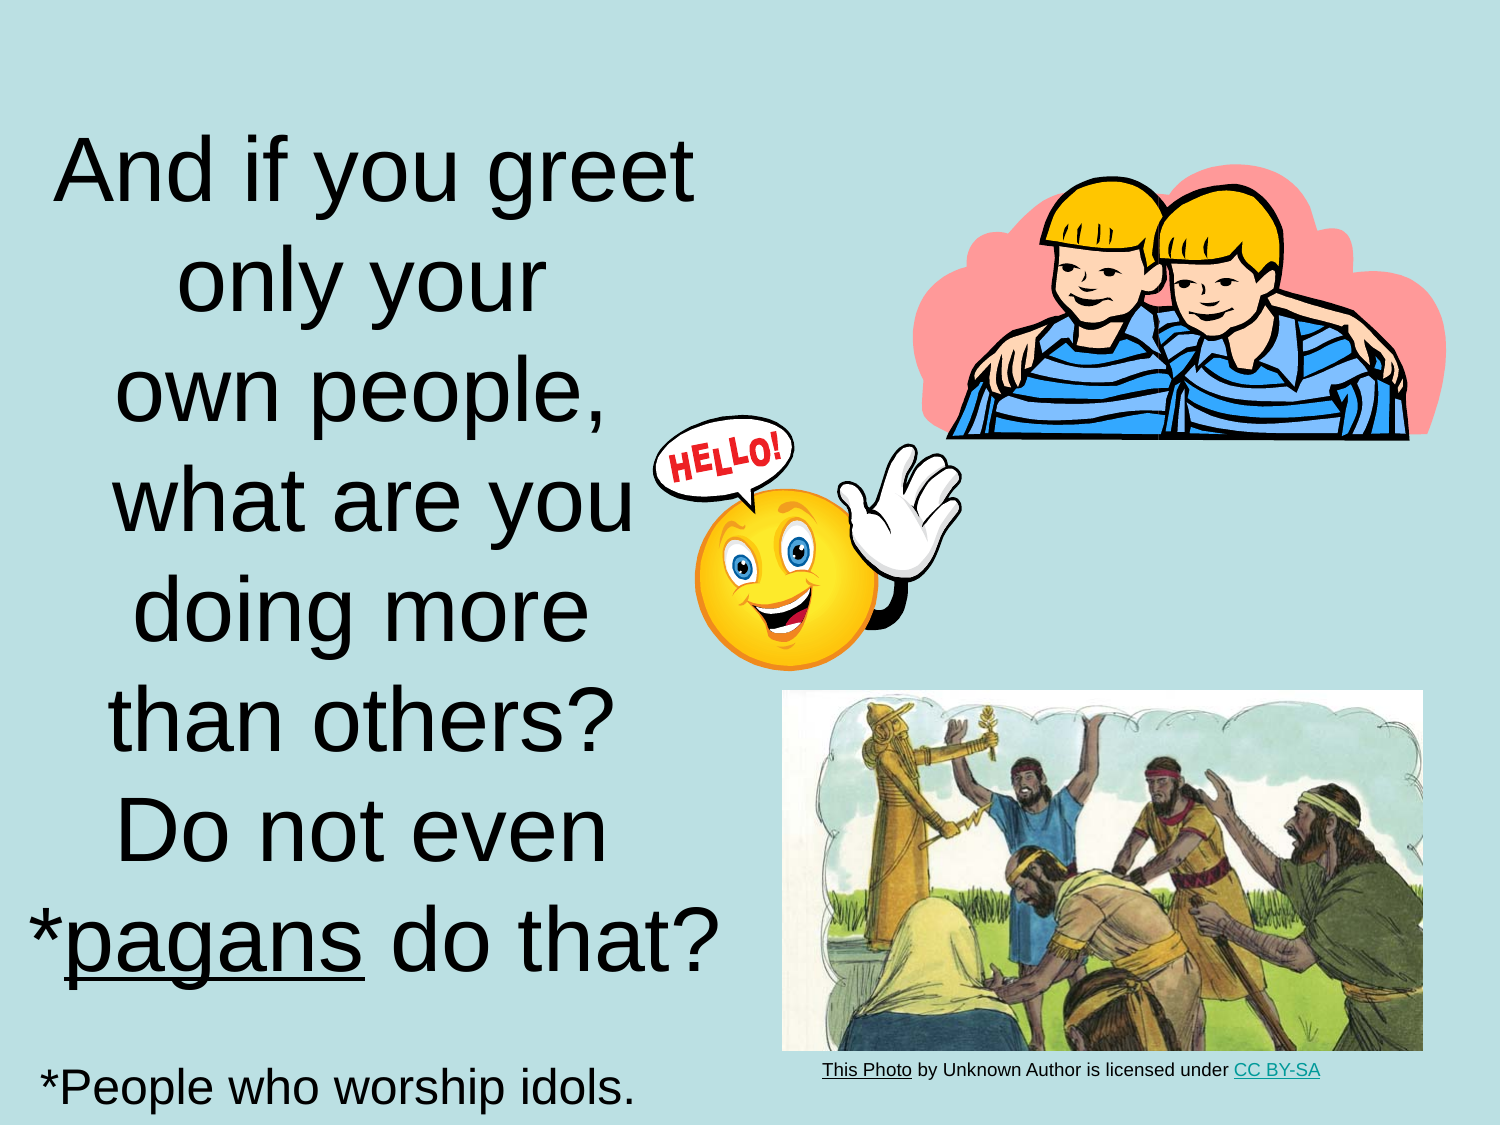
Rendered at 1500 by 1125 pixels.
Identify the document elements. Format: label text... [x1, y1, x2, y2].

title And if you greet only your own people, what are you doing more than others? Do not even *pagans do that? [0, 37, 750, 1063]
picture [652, 162, 1448, 672]
text_box *People who worship idols. [24, 1047, 725, 1122]
picture [782, 690, 1423, 1051]
text_box This Photo by Unknown Author is licensed under CC BY-SA [807, 1050, 1448, 1088]
